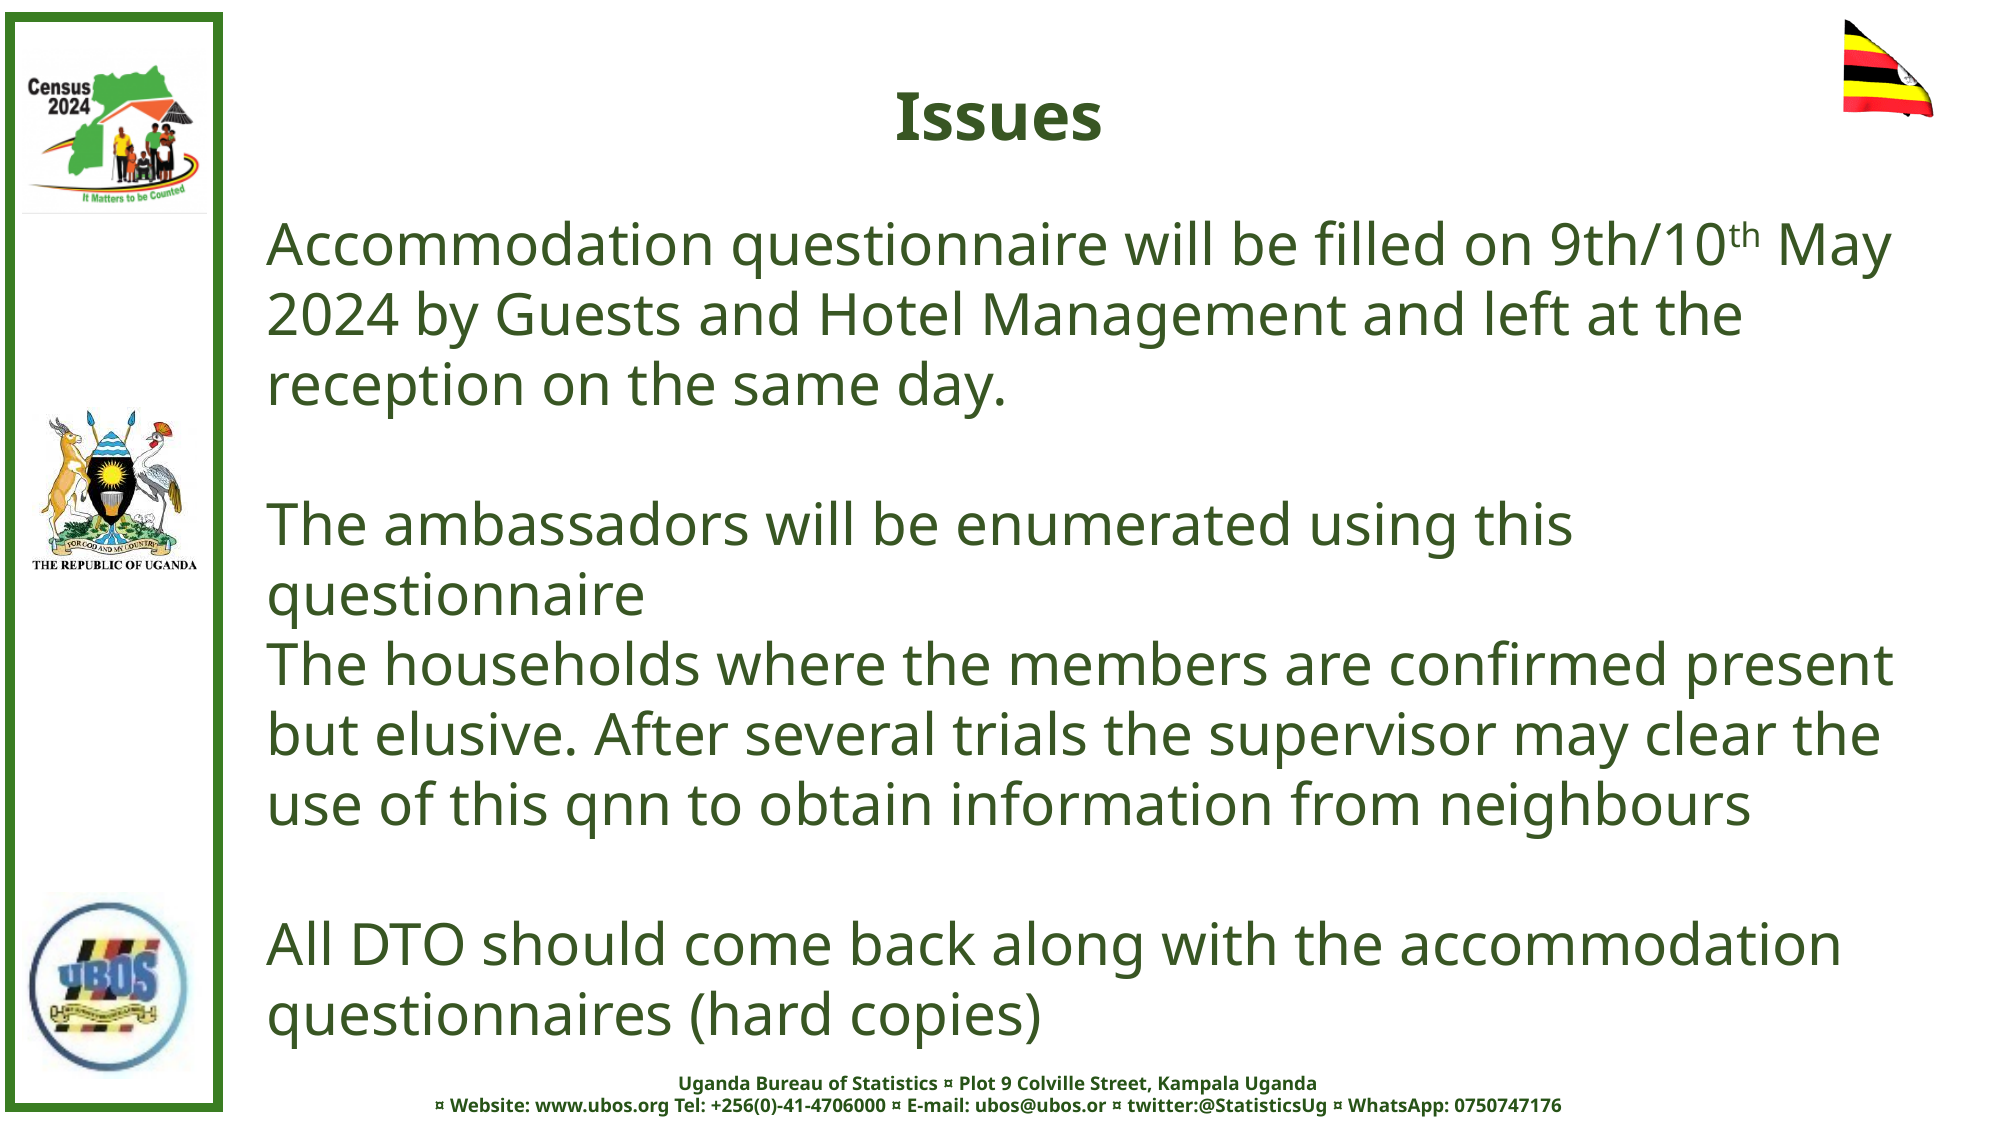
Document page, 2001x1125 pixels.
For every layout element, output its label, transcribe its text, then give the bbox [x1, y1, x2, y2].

picture [22, 892, 202, 1079]
picture [32, 407, 197, 572]
text_box Accommodation questionnaire will be filled on 9th/10th May 2024 by Guests and Hotel Management and left at the reception on the same day. The ambassadors will be enumerated using this questionnaire The households where the members are confirmed present but elusive. After several trials the supervisor may clear the use of this qnn to obtain information from neighbours All DTO should come back along with the accommodation questionnaires (hard copies) [251, 199, 1959, 1125]
picture [22, 48, 207, 214]
text_box Issues [267, 66, 1733, 162]
picture [1812, 0, 1999, 140]
